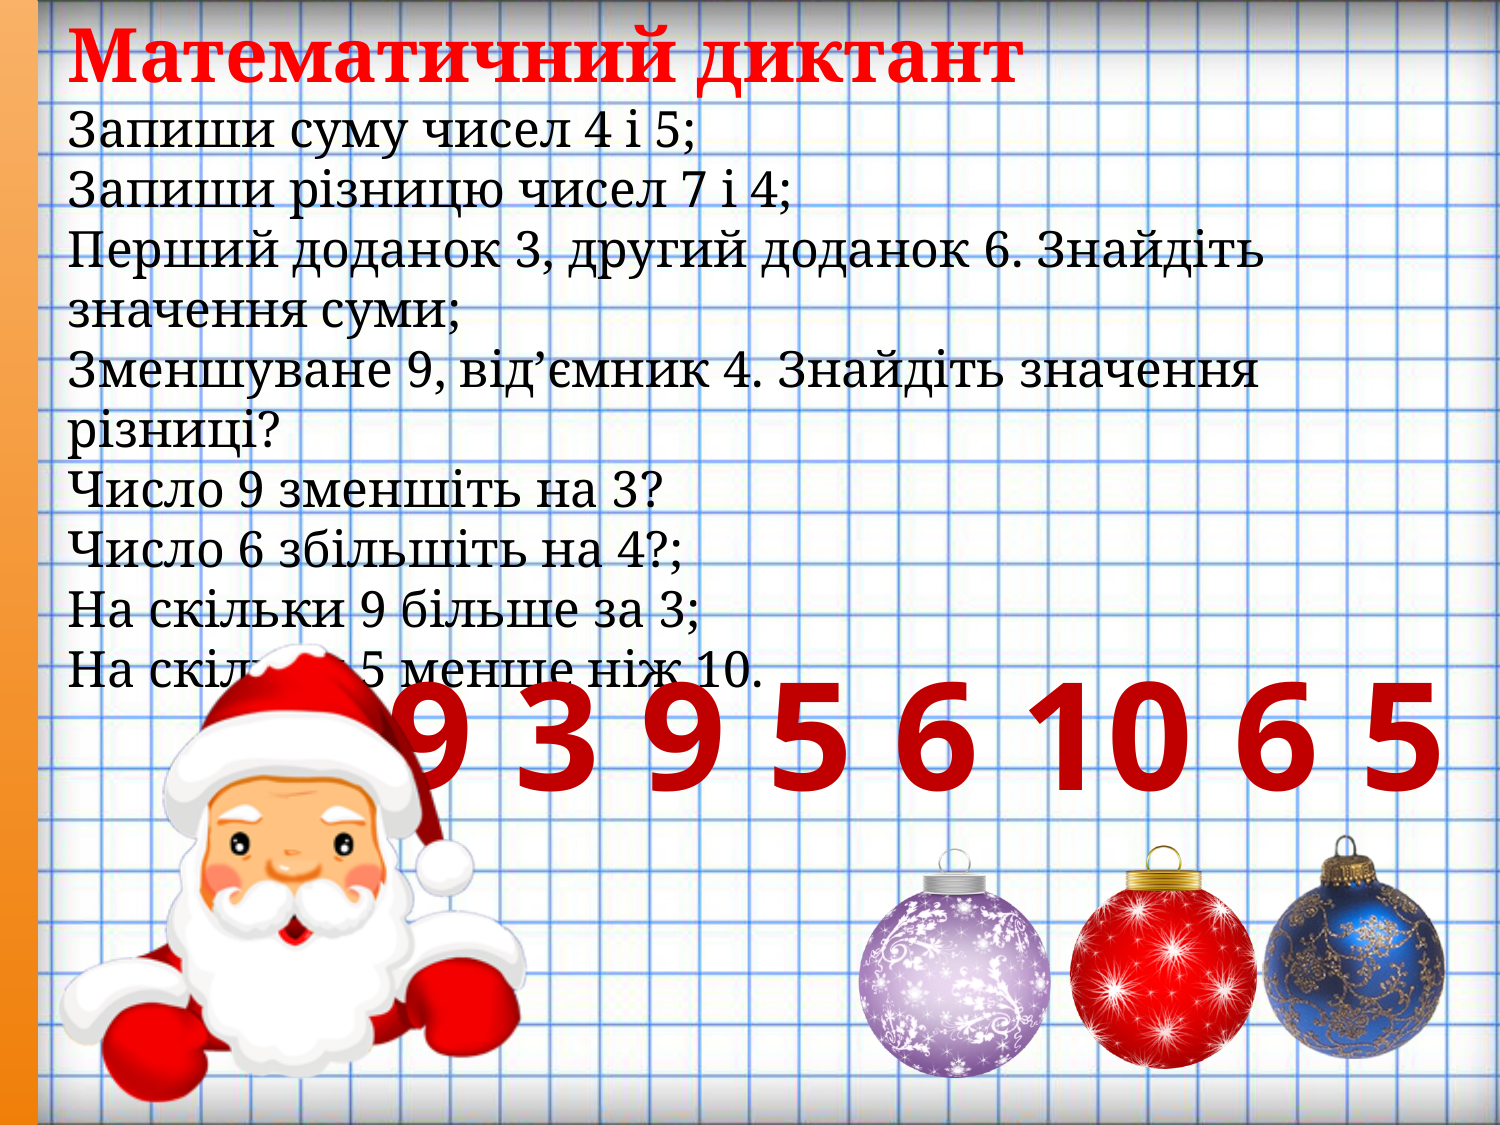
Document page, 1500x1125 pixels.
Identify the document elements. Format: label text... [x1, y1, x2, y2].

picture [37, 0, 1500, 1125]
text_box 9 3 9 5 6 10 6 5 [549, 633, 1476, 829]
text_box Математичний диктант Запиши суму чисел 4 і 5; Запиши різницю чисел 7 і 4; Перший доданок 3, другий доданок 6. Знайдіть значення суми; Зменшуване 9, від’ємник 4. Знайдіть значення різниці? Число 9 зменшіть на 3? Число 6 збільшіть на 4?; На скільки 9 більше за 3; На скільки 5 менше ніж 10. [53, 0, 1471, 633]
